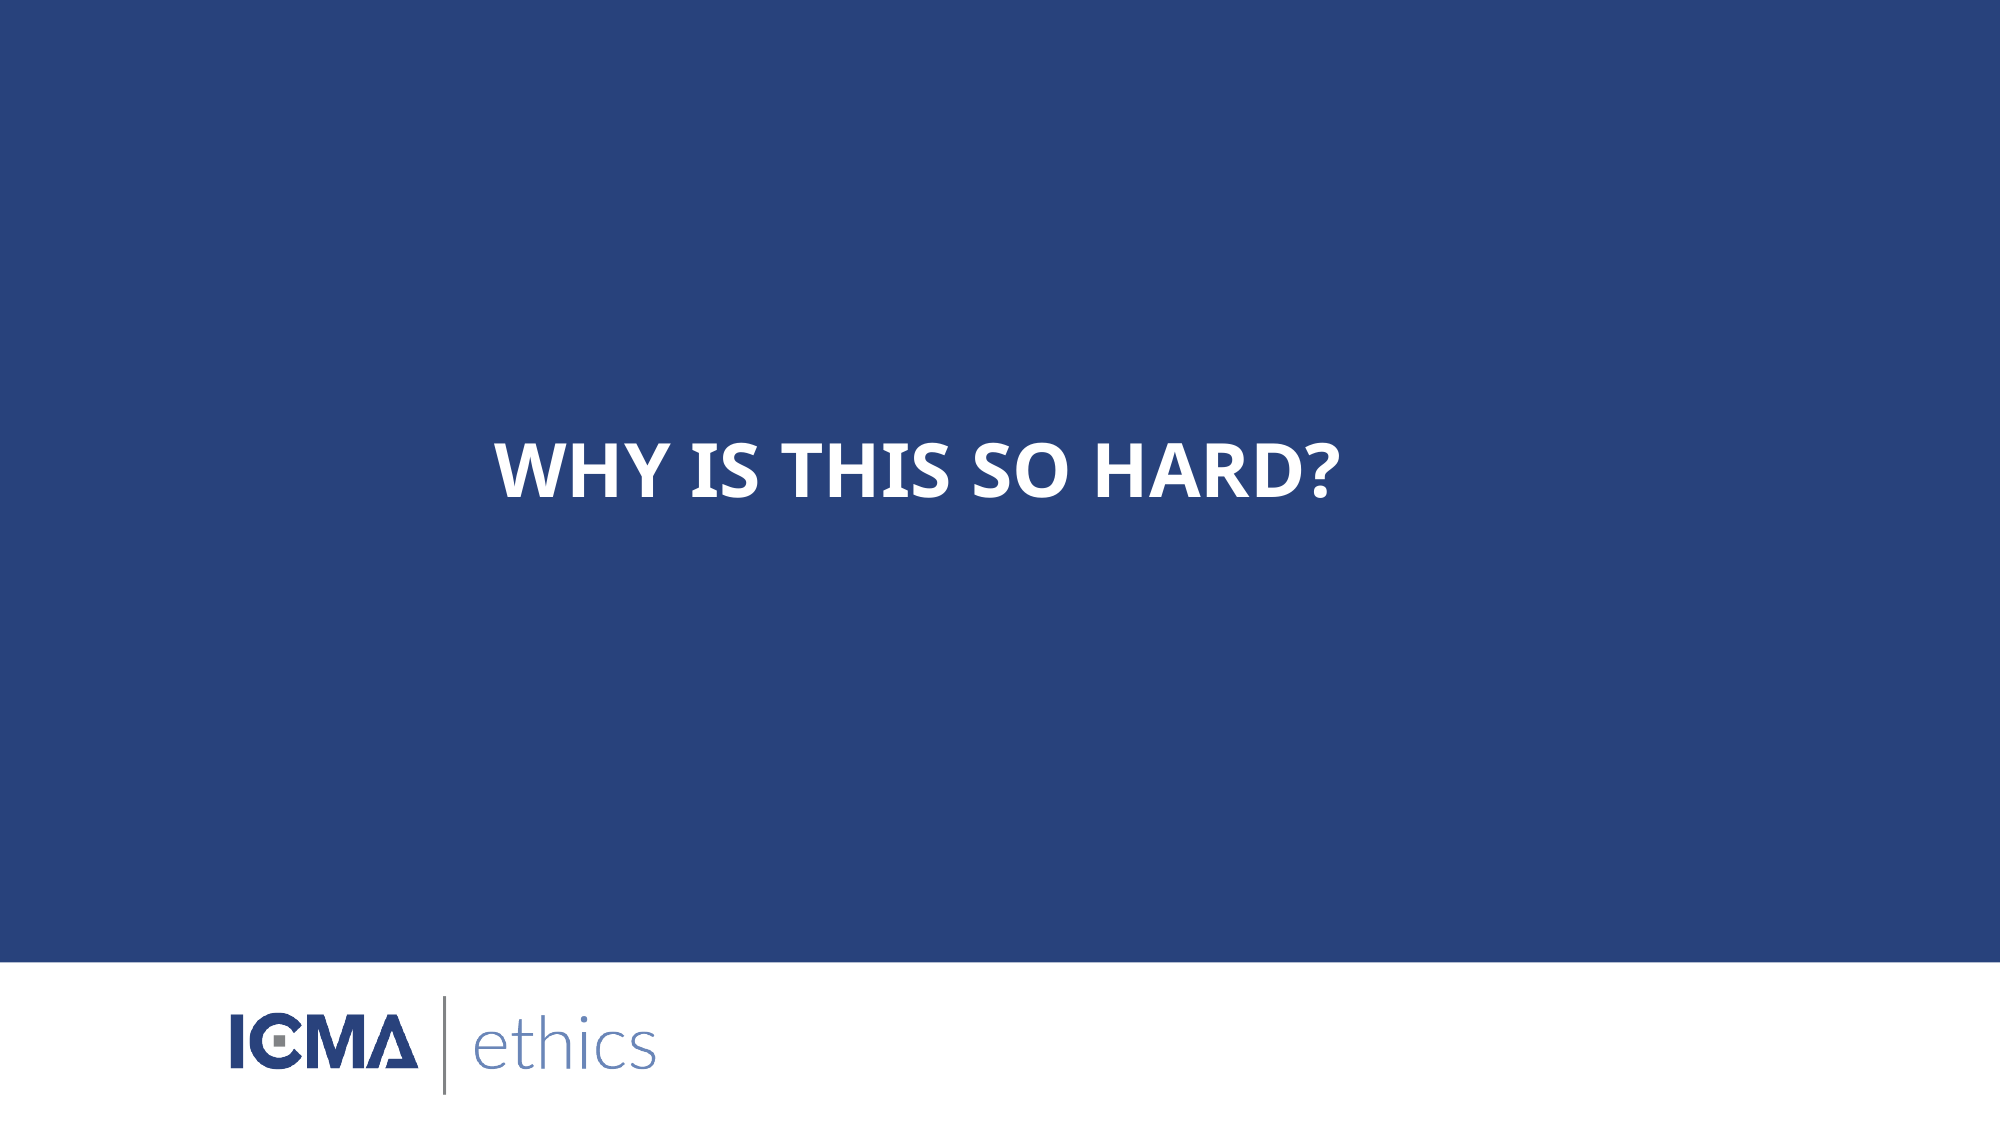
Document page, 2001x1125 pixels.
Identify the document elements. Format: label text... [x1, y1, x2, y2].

title why is this so hard? [56, 422, 1761, 573]
picture [204, 982, 684, 1106]
